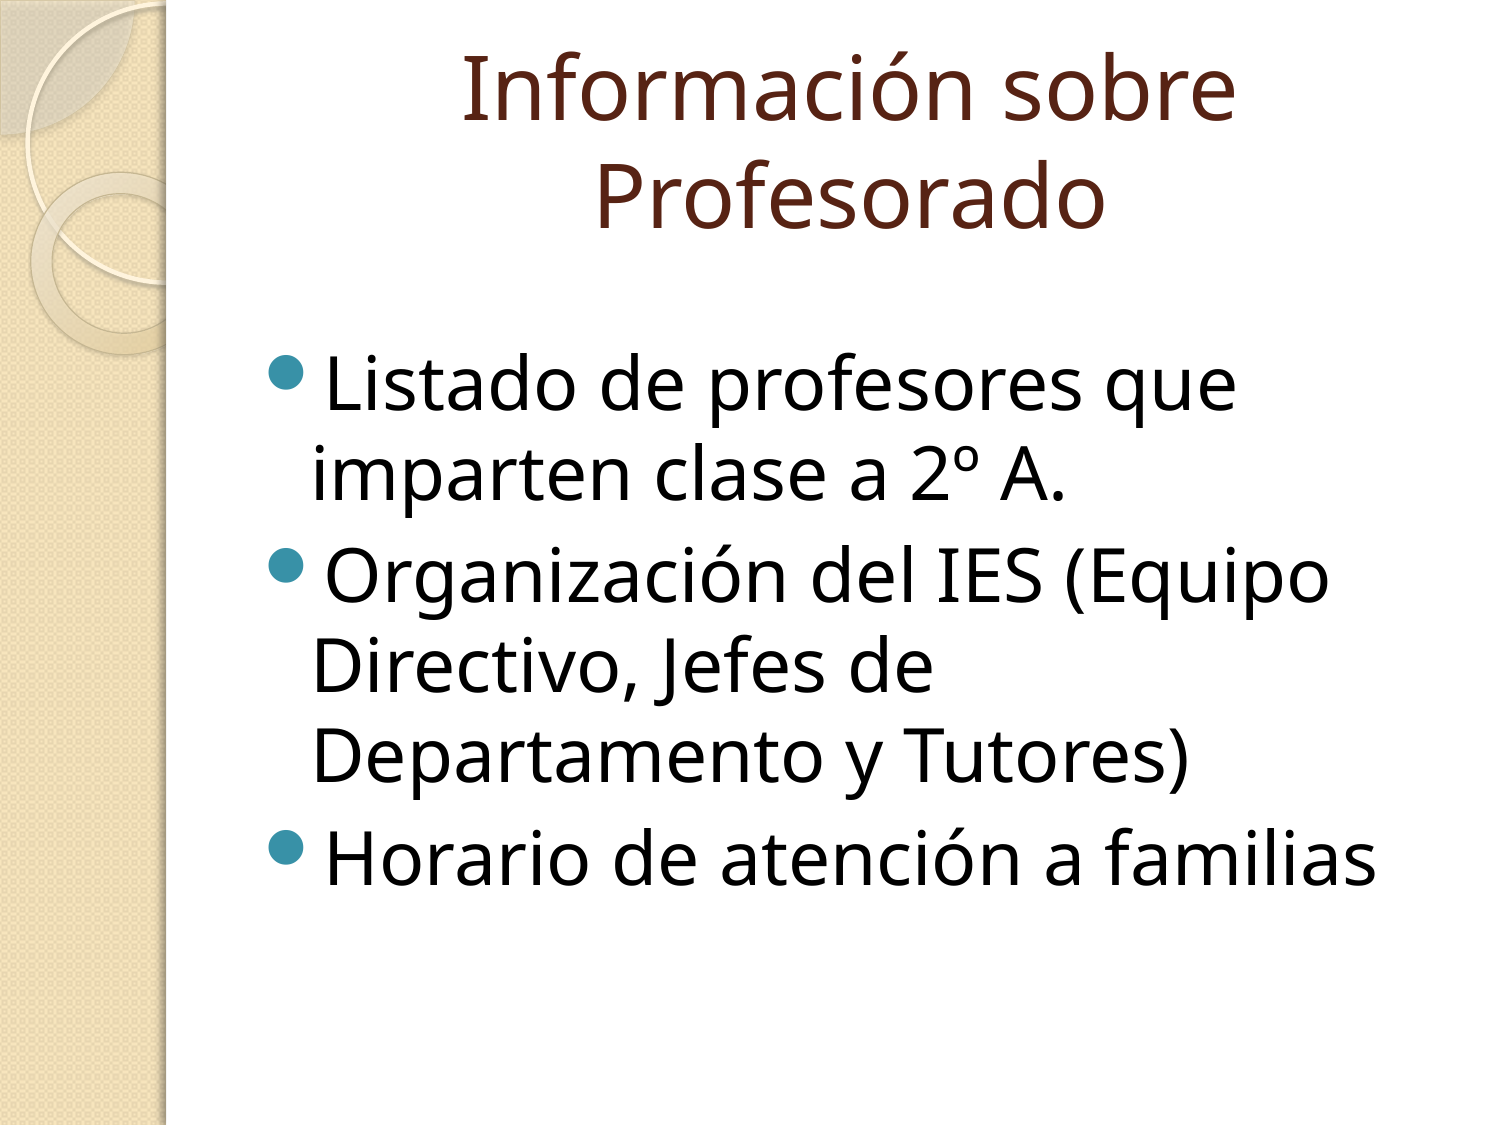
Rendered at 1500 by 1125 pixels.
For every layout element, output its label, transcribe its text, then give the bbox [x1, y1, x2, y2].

title Información sobre Profesorado [235, 45, 1466, 233]
list Listado de profesores que imparten clase a 2º A. Organización del IES (Equipo Directivo, Jefes de Departamento y Tutores) Horario de atención a familias [235, 328, 1466, 1043]
